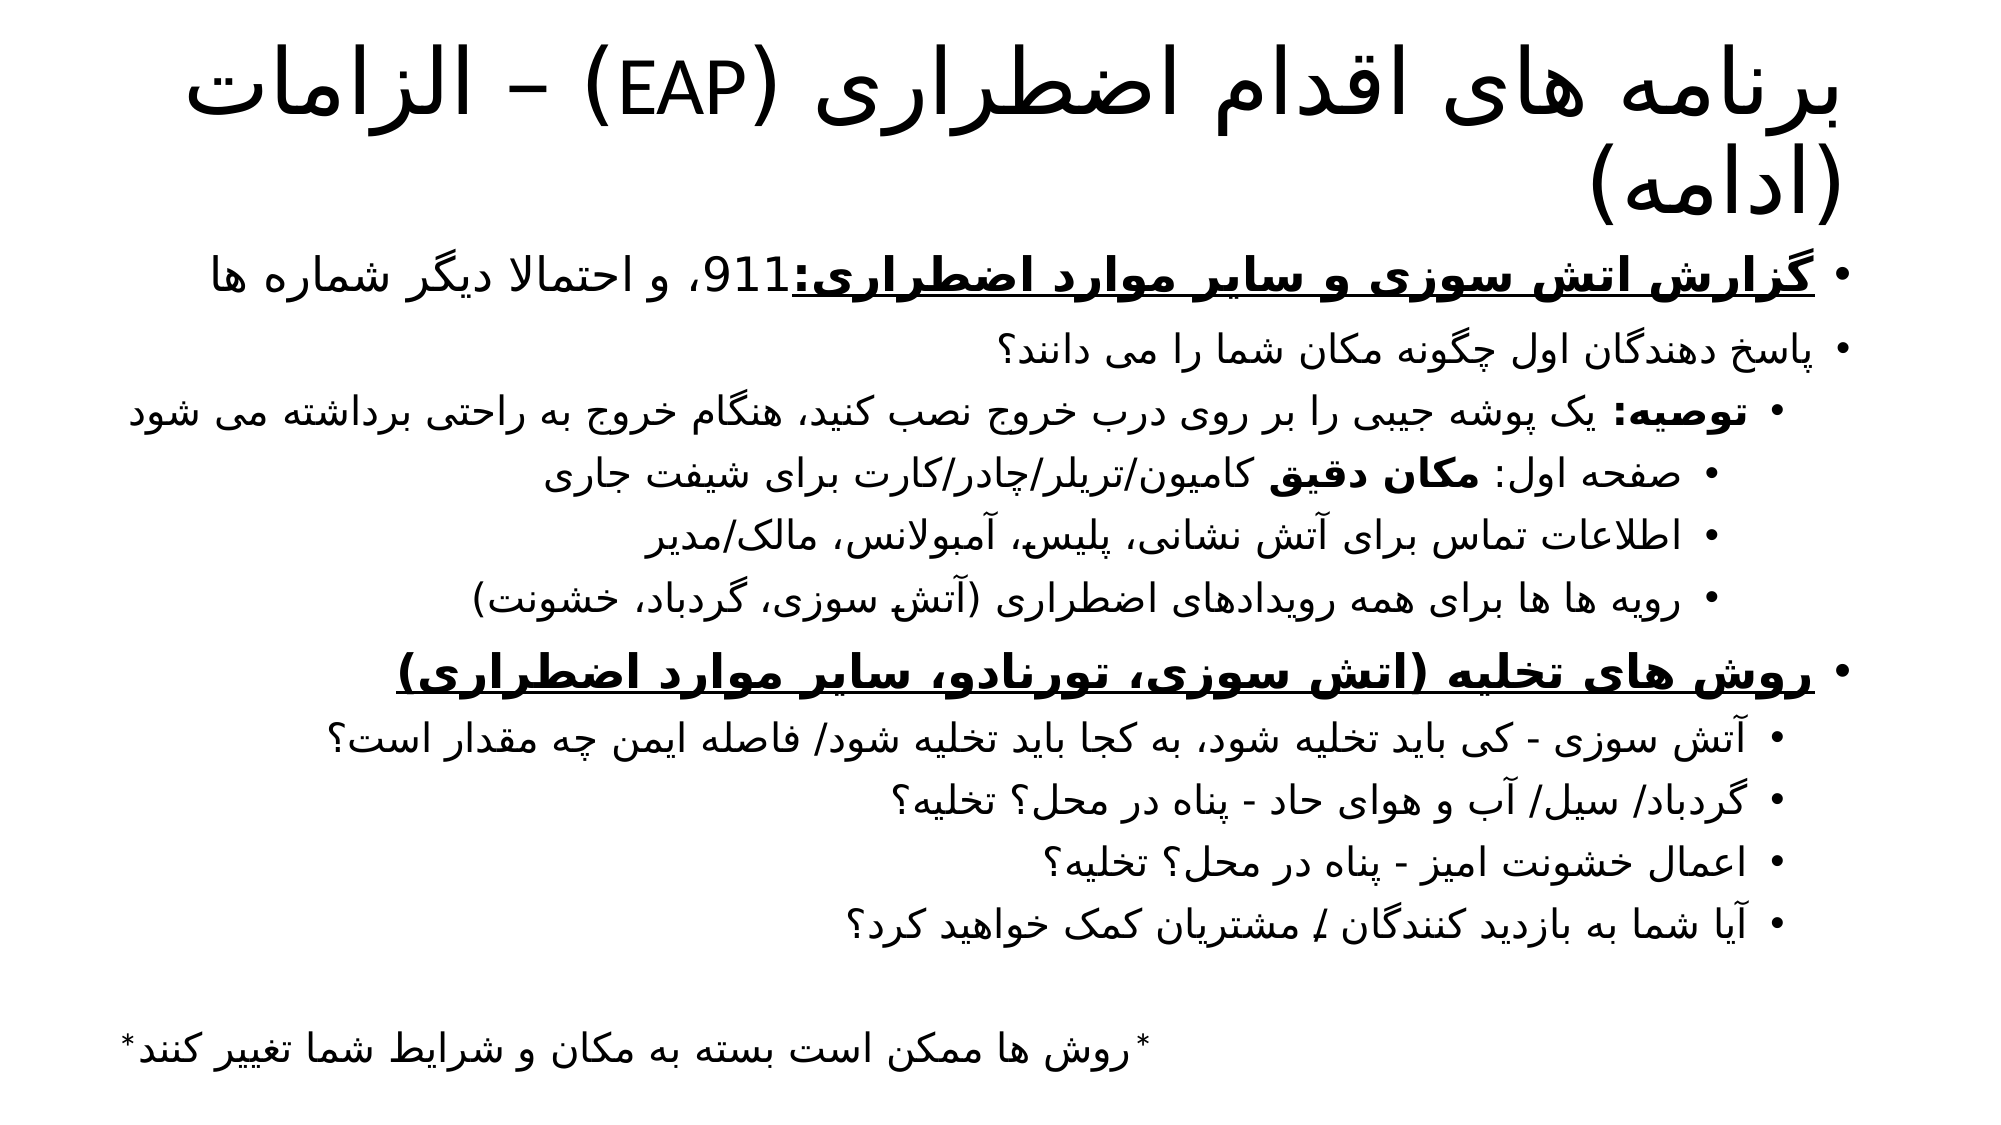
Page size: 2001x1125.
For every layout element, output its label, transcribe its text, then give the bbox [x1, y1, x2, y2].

title برنامه های اقدام اضطراری (EAP) – الزامات (ادامه) [137, 25, 1863, 243]
list گزارش اتش سوزی و سایر موارد اضطراری: 911، و احتمالا دیگر شماره ها پاسخ دهندگان اول چگونه مکان شما را می دانند؟ توصیه: یک پوشه جیبی را بر روی درب خروج نصب کنید، هنگام خروج به راحتی برداشته می شود صفحه اول: مکان دقیق کامیون/تریلر/چادر/کارت برای شیفت جاری اطلاعات تماس برای آتش نشانی، پلیس، آمبولانس، مالک/مدیر رویه ها ها برای همه رویدادهای اضطراری (آتش سوزی، گردباد، خشونت) روش های تخلیه (اتش سوزی، تورنادو، سایر موارد اضطراری) آتش سوزی - کی باید تخلیه شود، به کجا باید تخلیه شود/ فاصله ایمن چه مقدار است؟ گردباد/ سیل/ آب و هوای حاد - پناه در محل؟ تخلیه؟ اعمال خشونت امیز - پناه در محل؟ تخلیه؟ آیا شما به بازدید کنندگان / مشتریان کمک خواهید کرد؟ *روش ها ممکن است بسته به مکان و شرایط شما تغییر کنند* [102, 243, 1863, 1125]
